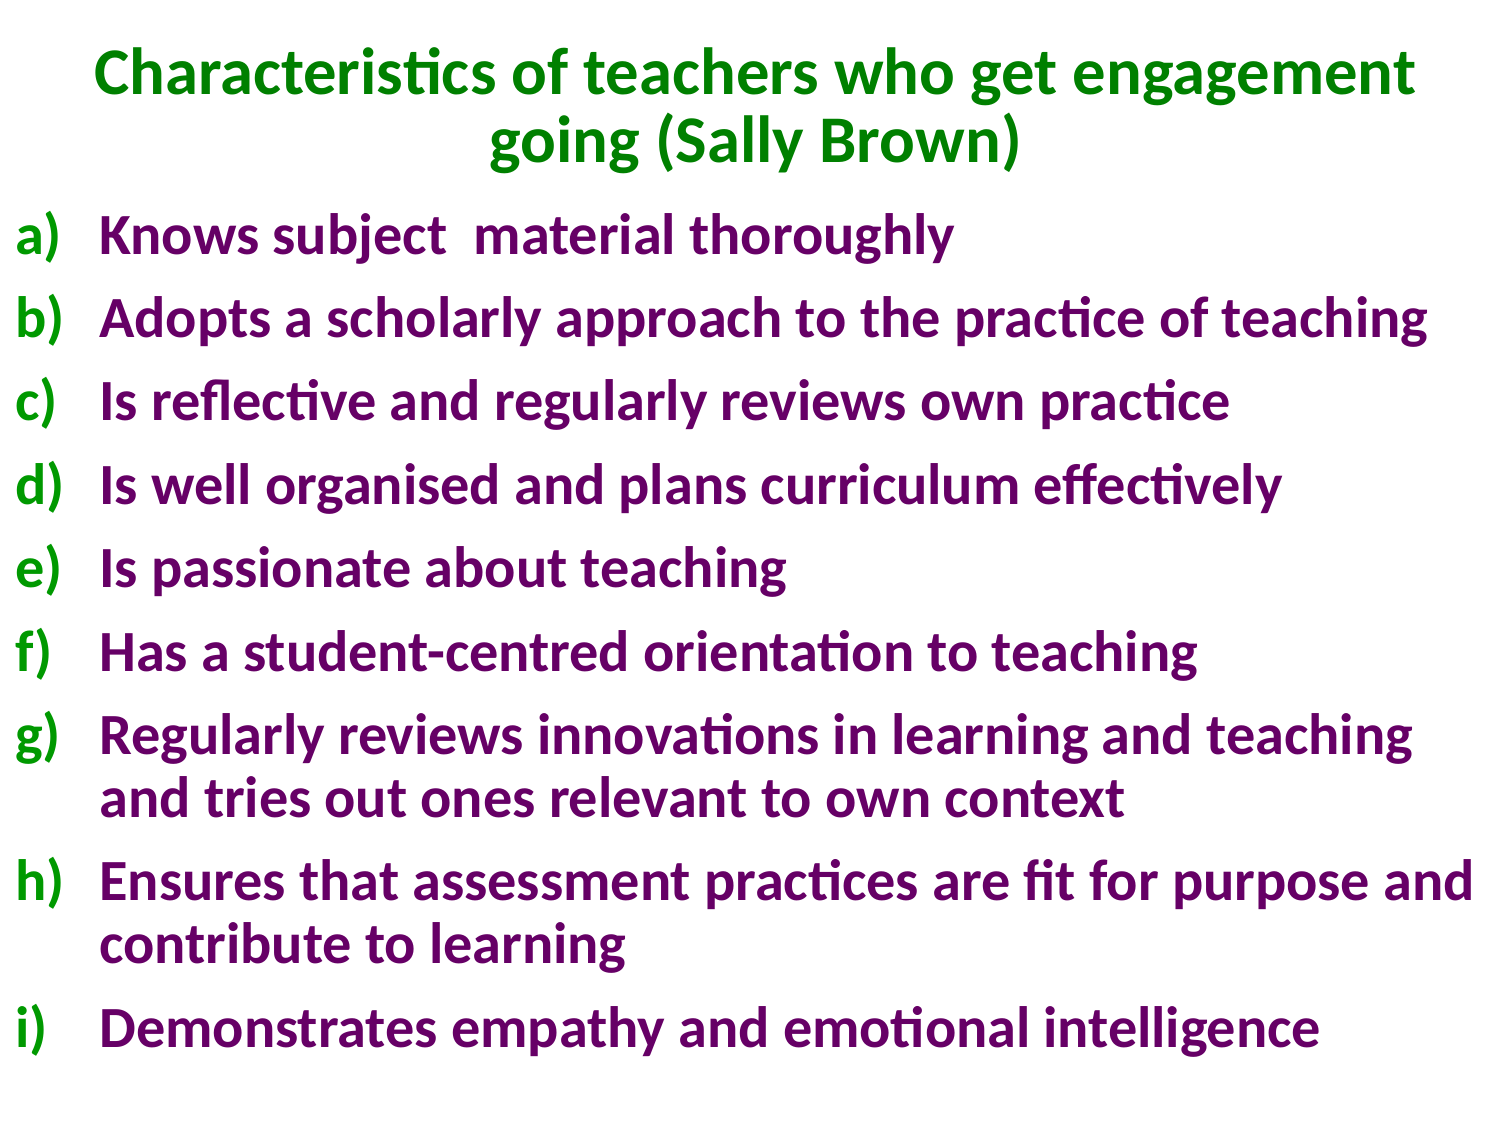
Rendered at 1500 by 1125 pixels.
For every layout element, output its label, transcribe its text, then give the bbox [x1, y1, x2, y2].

title Characteristics of teachers who get engagement going (Sally Brown) [40, 30, 1471, 185]
list Knows subject material thoroughly Adopts a scholarly approach to the practice of teaching Is reflective and regularly reviews own practice Is well organised and plans curriculum effectively Is passionate about teaching Has a student-centred orientation to teaching Regularly reviews innovations in learning and teaching and tries out ones relevant to own context Ensures that assessment practices are fit for purpose and contribute to learning Demonstrates empathy and emotional intelligence [0, 196, 1500, 983]
